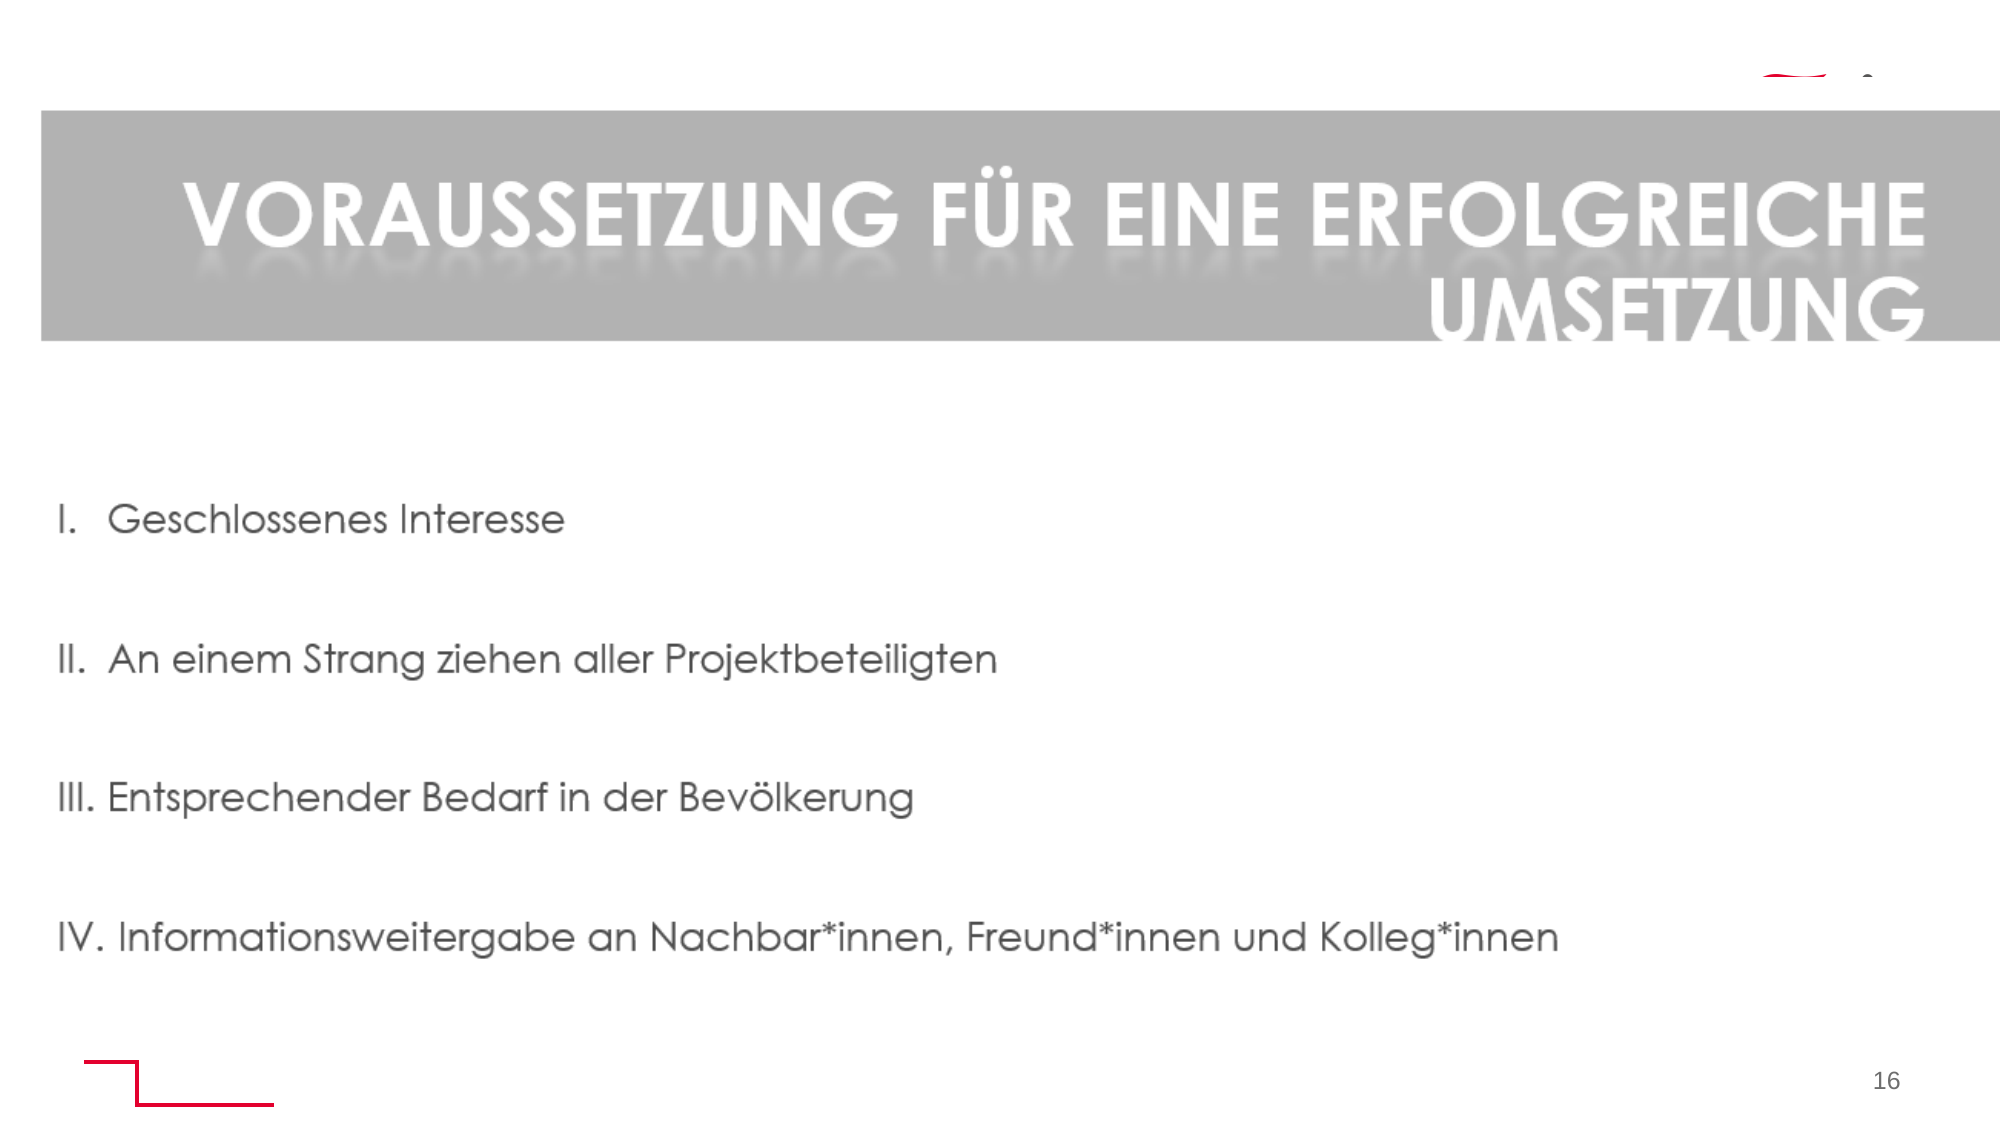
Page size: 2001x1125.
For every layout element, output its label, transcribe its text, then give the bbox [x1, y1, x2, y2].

text_box <Foliennummer> [1465, 1059, 1916, 1110]
picture [0, 74, 2000, 1048]
